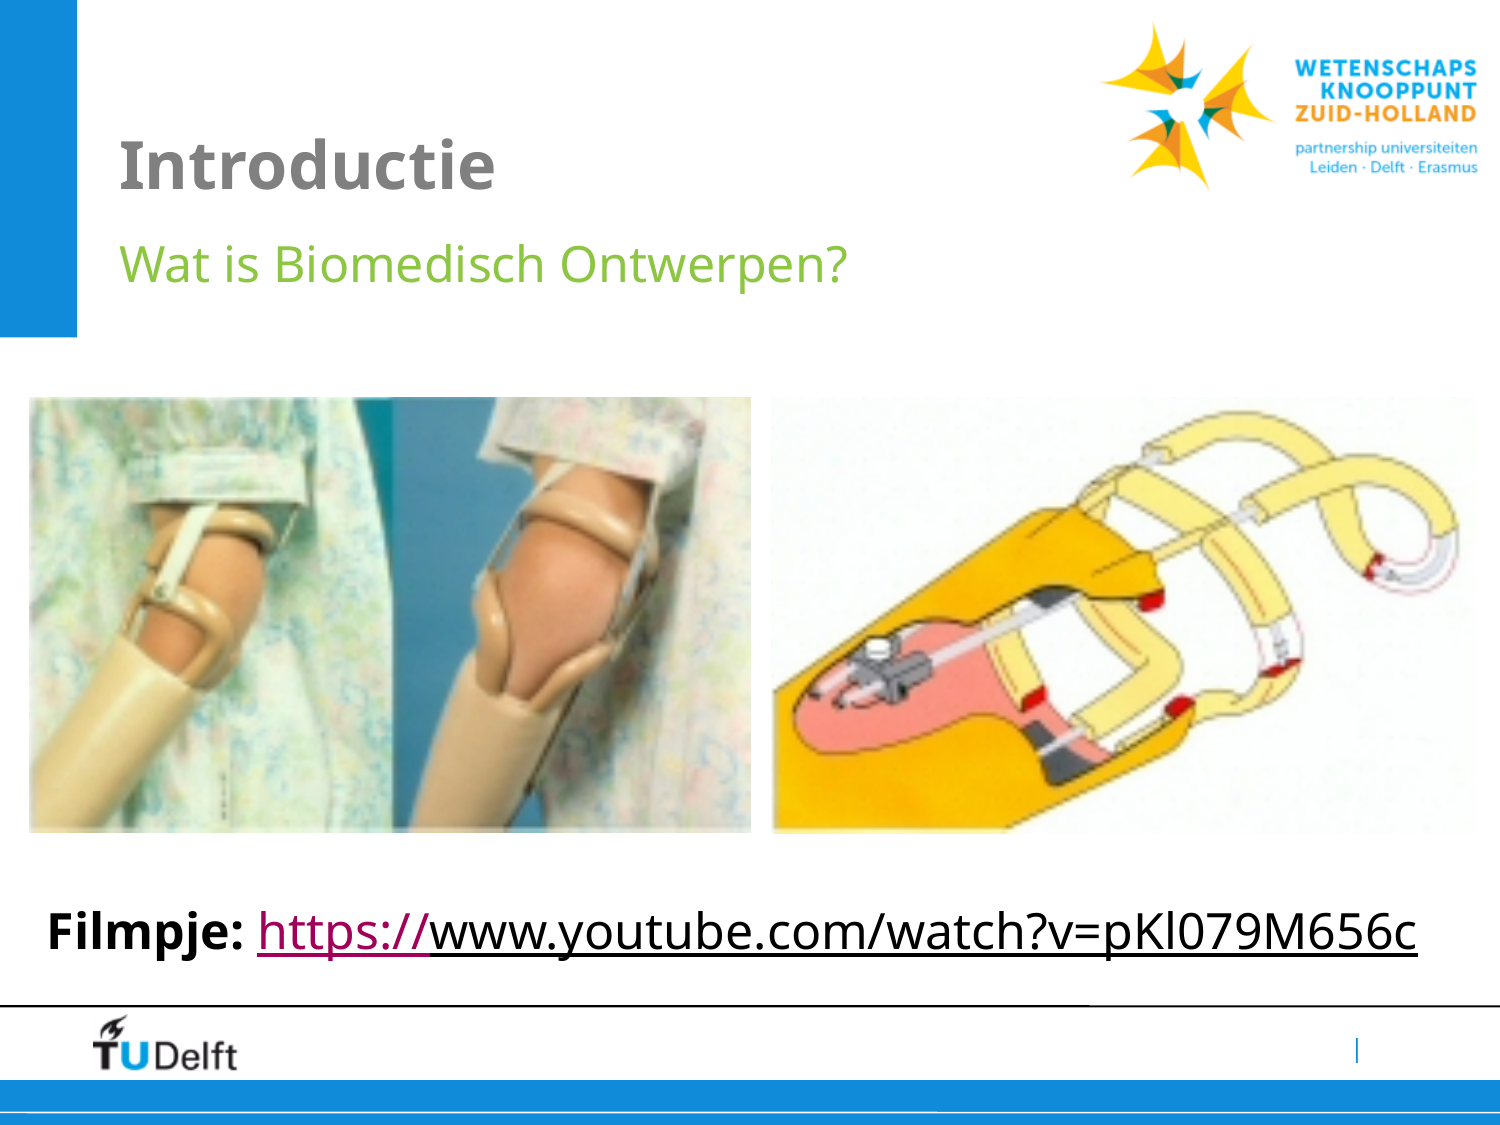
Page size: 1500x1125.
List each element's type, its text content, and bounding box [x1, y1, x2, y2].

text_box Introductie Wat is Biomedisch Ontwerpen? [104, 0, 1140, 339]
picture [1083, 0, 1500, 197]
picture [29, 396, 751, 834]
picture [771, 396, 1476, 834]
text_box Filmpje: https://www.youtube.com/watch?v=pKl079M656c [32, 857, 1478, 1125]
